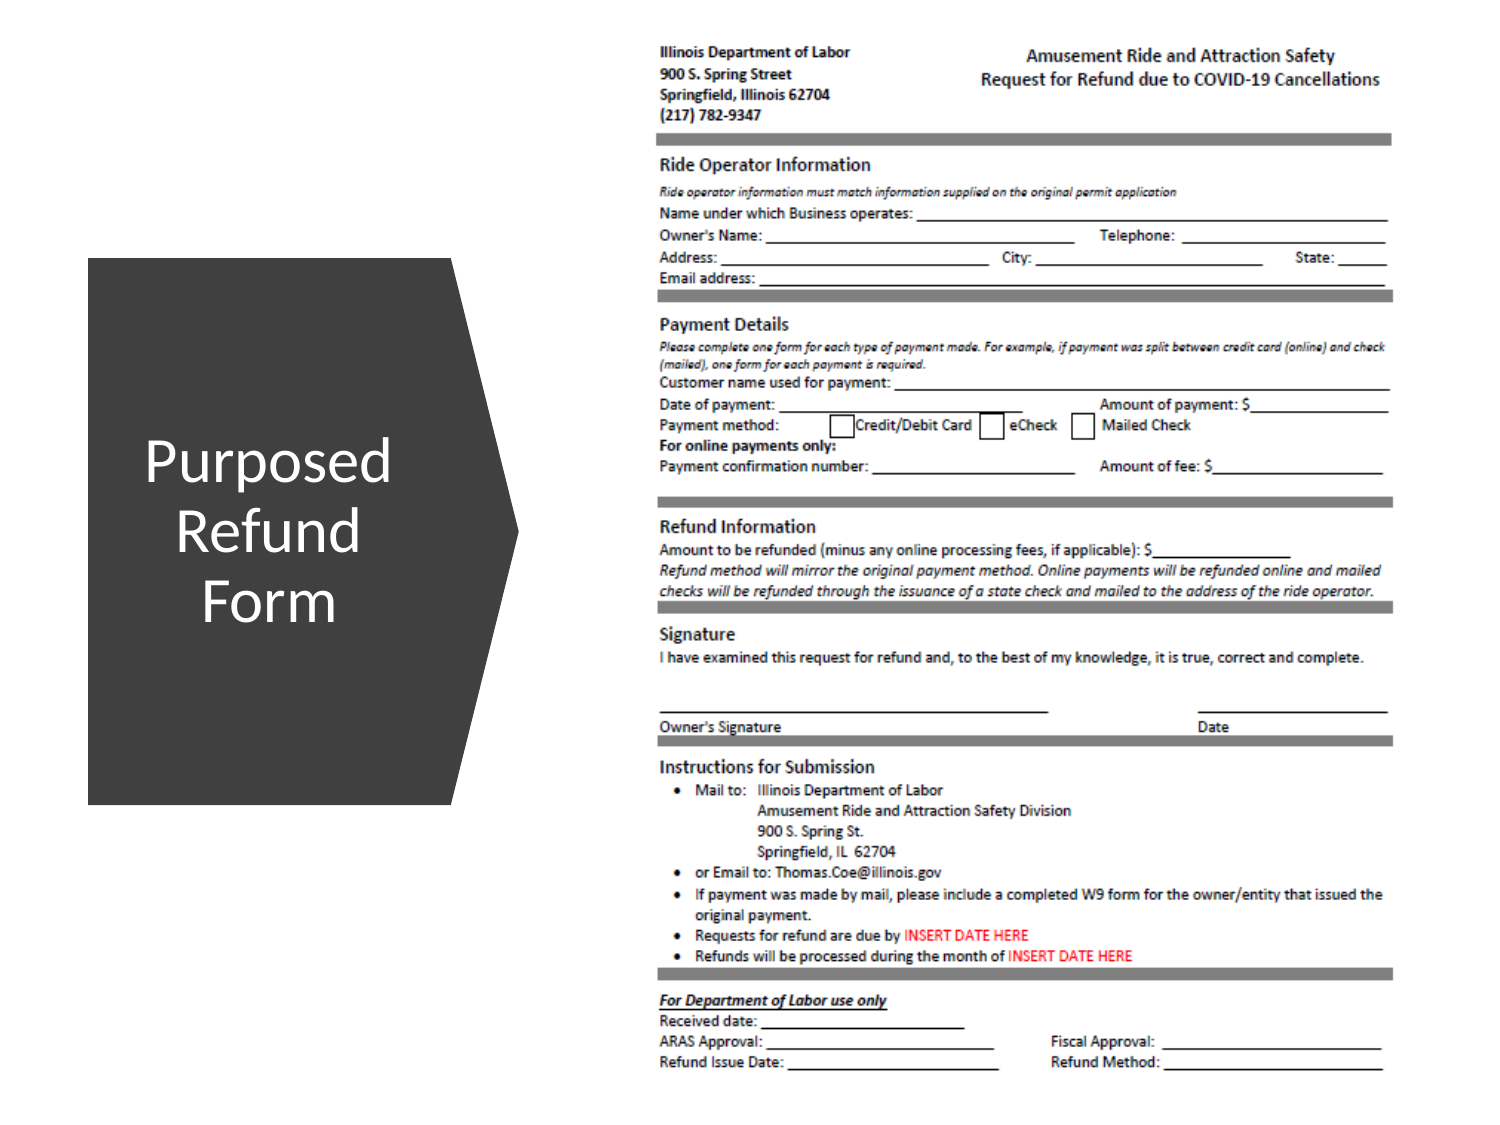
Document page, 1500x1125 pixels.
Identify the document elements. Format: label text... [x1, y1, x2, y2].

text_box [86, 256, 521, 808]
title Purposed Refund Form [126, 322, 413, 741]
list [643, 37, 1412, 1076]
